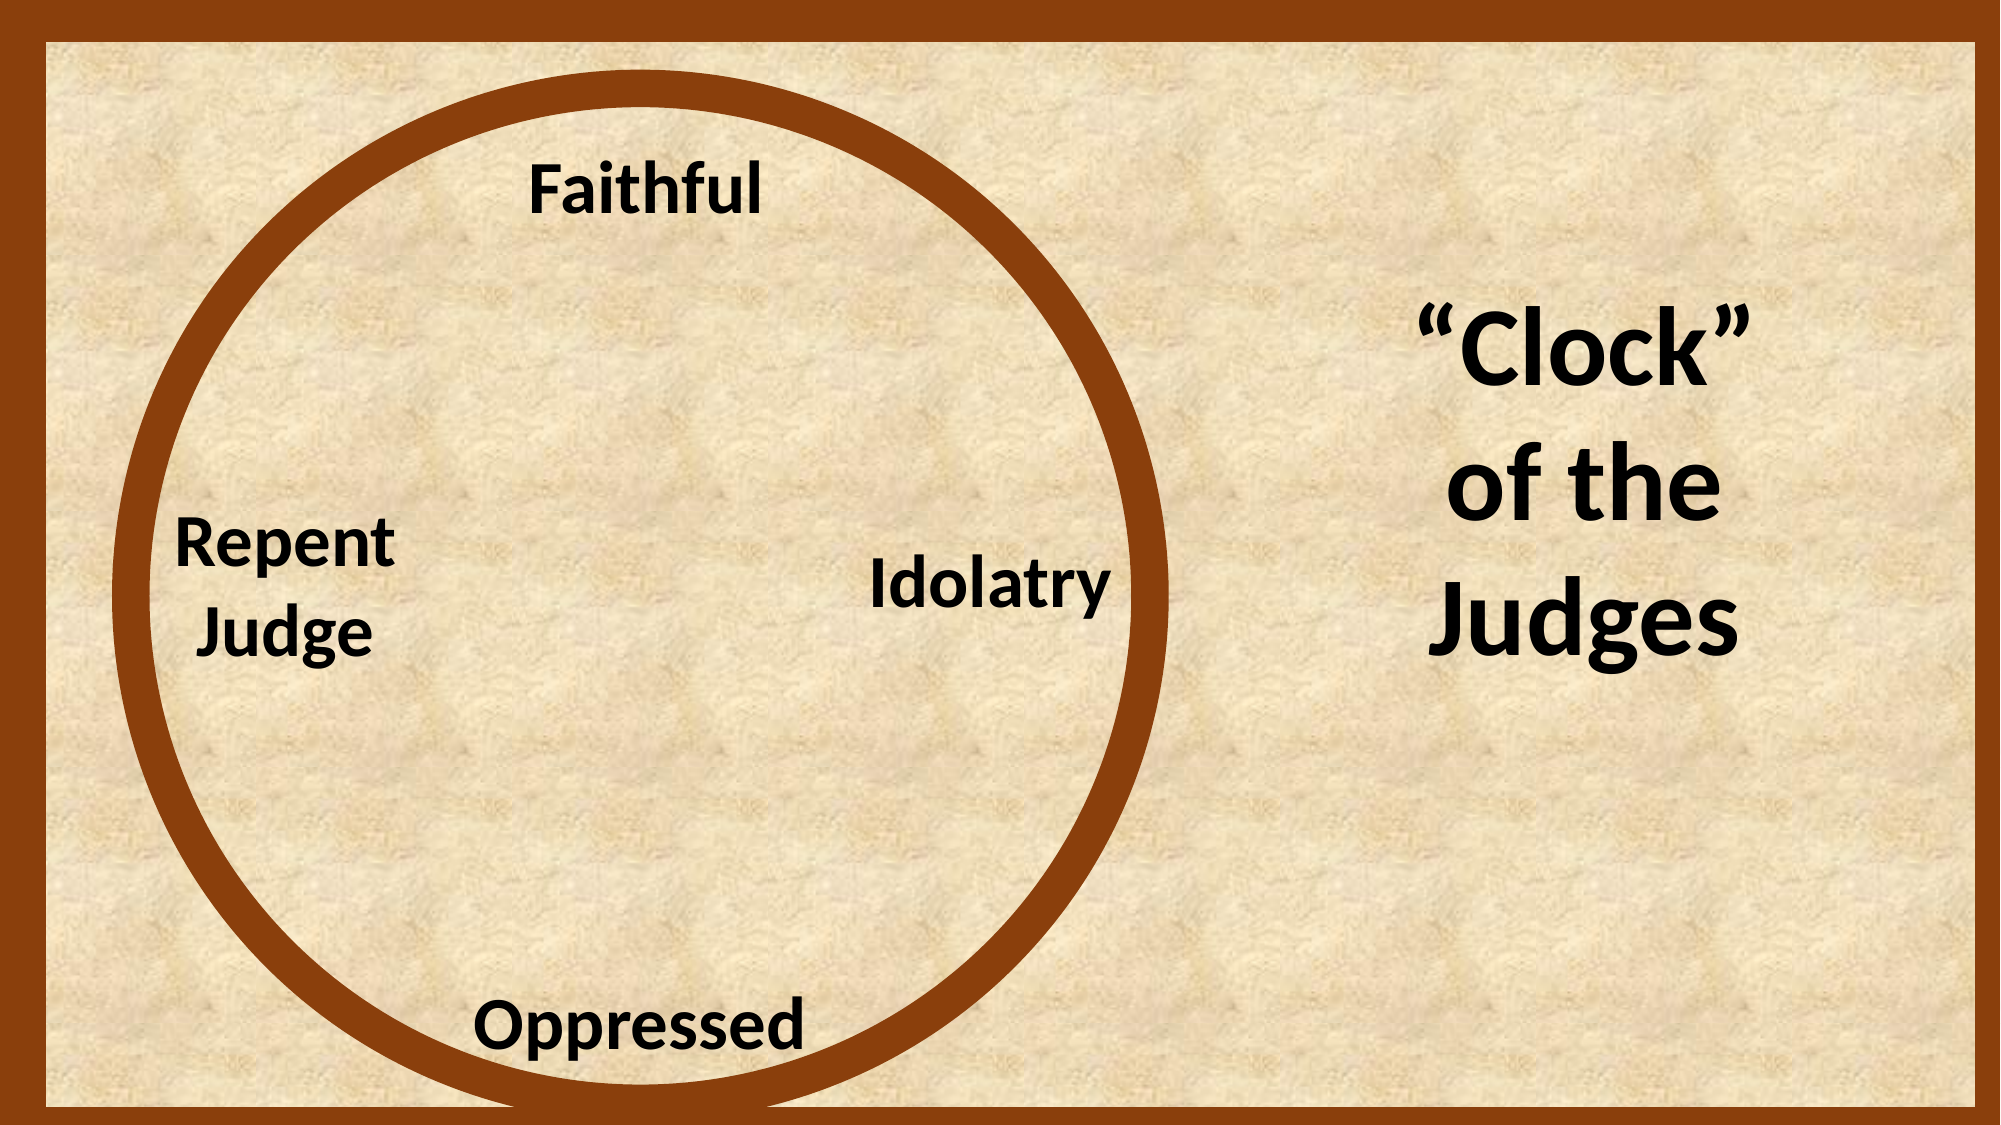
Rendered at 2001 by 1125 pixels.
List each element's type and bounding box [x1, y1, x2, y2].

picture [0, 0, 2001, 1125]
text_box [20, 16, 2000, 1125]
